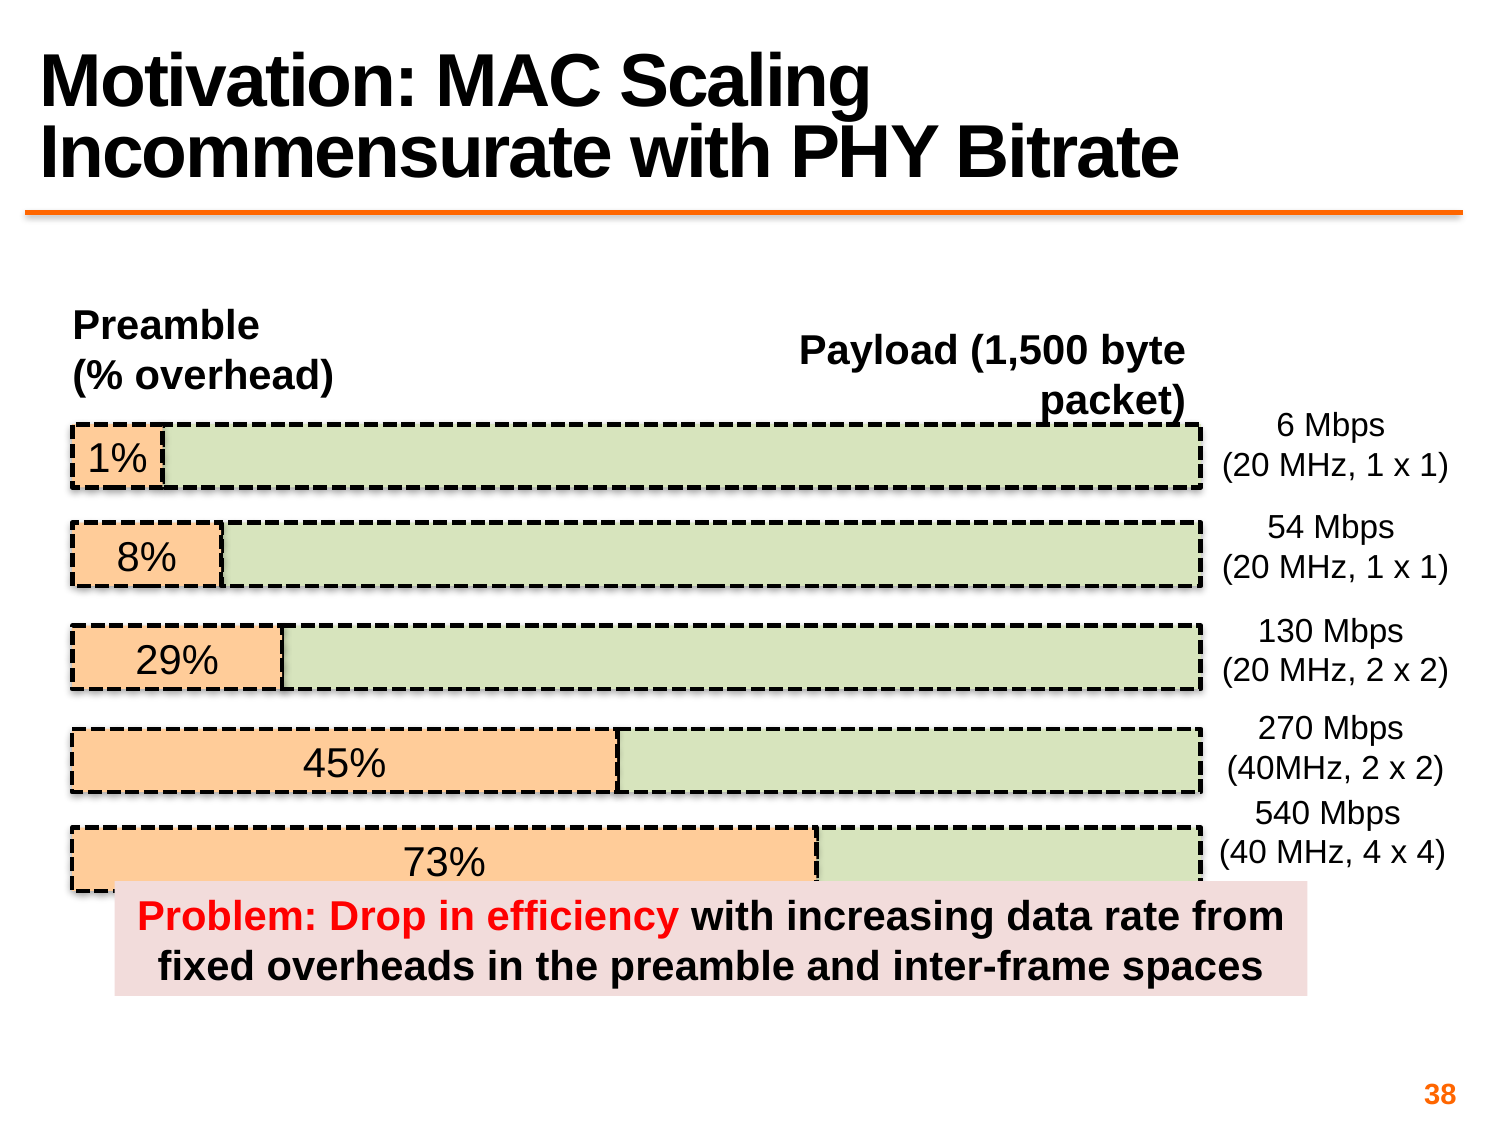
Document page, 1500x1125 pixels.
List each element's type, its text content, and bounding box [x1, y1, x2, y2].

text_box 6 Mbps (20 MHz, 1 x 1) [1185, 395, 1486, 491]
text_box 1% [71, 423, 163, 488]
text_box [817, 827, 1202, 881]
text_box [618, 728, 1185, 793]
text_box [283, 625, 1185, 690]
slide_number 38 [1112, 1074, 1463, 1110]
text_box 8% [71, 522, 222, 587]
title Motivation: MAC Scaling Incommensurate with PHY Bitrate [24, 24, 1463, 201]
text_box 54 Mbps (20 MHz, 1 x 1) [1185, 497, 1486, 593]
text_box 270 Mbps (40MHz, 2 x 2) [1185, 699, 1486, 794]
text_box [163, 423, 1185, 488]
text_box 130 Mbps (20 MHz, 2 x 2) [1185, 601, 1486, 696]
text_box 540 Mbps (40 MHz, 4 x 4) [1182, 783, 1483, 878]
text_box [222, 522, 1185, 587]
text_box 73% [71, 827, 817, 892]
text_box Preamble (% overhead) [57, 290, 358, 406]
text_box 45% [71, 728, 618, 793]
text_box 29% [71, 625, 283, 690]
text_box Payload (1,500 byte packet) [638, 314, 1201, 430]
text_box Problem: Drop in efficiency with increasing data rate from fixed overheads in the preamble and inter-frame spaces [114, 881, 1308, 996]
